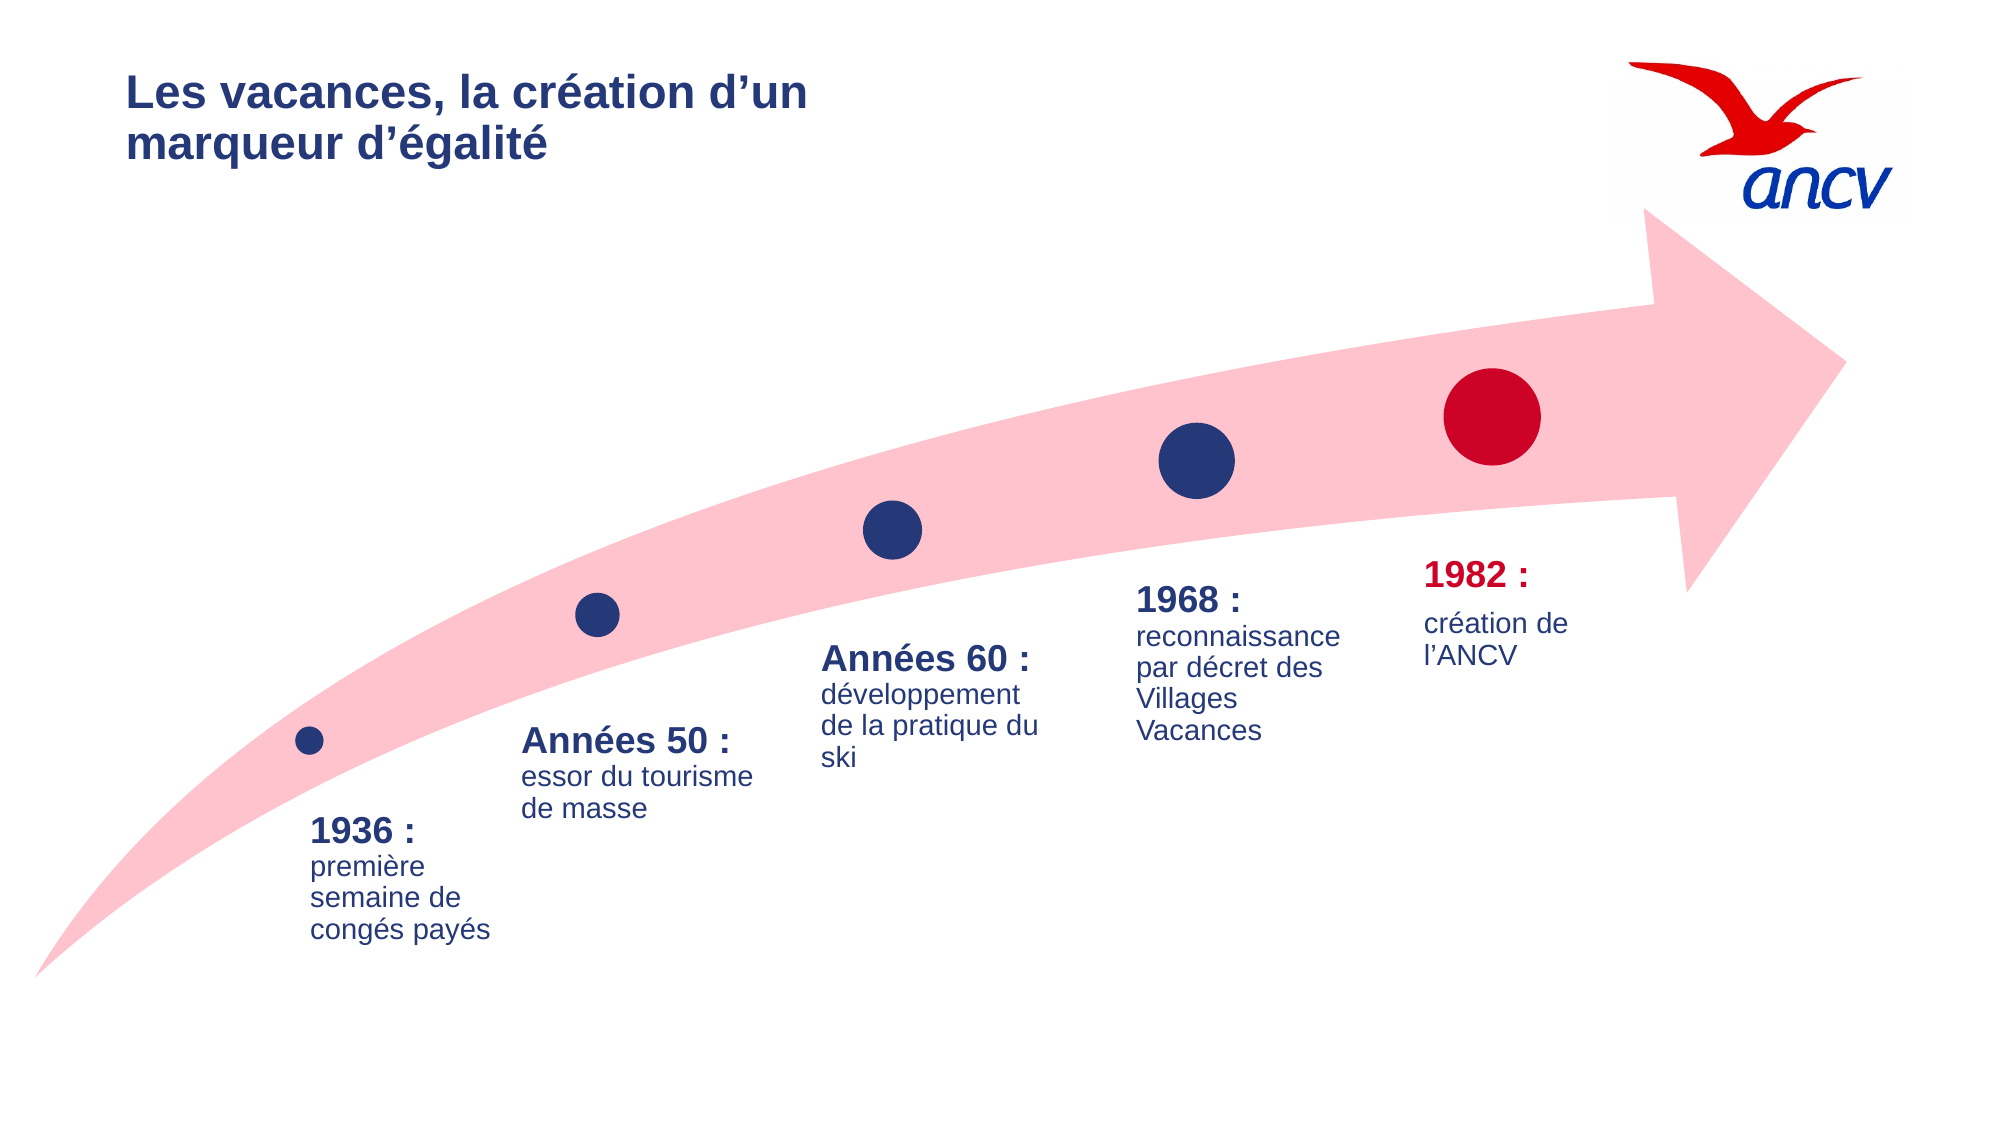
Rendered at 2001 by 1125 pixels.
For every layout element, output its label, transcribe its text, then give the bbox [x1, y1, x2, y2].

text_box [34, 207, 1847, 978]
text_box [861, 499, 924, 551]
text_box [1158, 421, 1235, 452]
text_box 1936 : première semaine de congés payés [295, 811, 497, 995]
text_box [574, 591, 621, 639]
text_box 1982 : création de l’ANCV [1372, 426, 1619, 994]
text_box 1968 : reconnaissance par décret des Villages Vacances [1095, 452, 1370, 968]
text_box Années 60 : développement de la pratique du ski [789, 551, 1048, 985]
text_box [1442, 367, 1542, 426]
picture [1611, 51, 1910, 219]
title Les vacances, la création d’un marqueur d’égalité [110, 60, 1836, 178]
text_box [294, 725, 325, 756]
text_box Années 50 : essor du tourisme de masse [497, 676, 765, 999]
